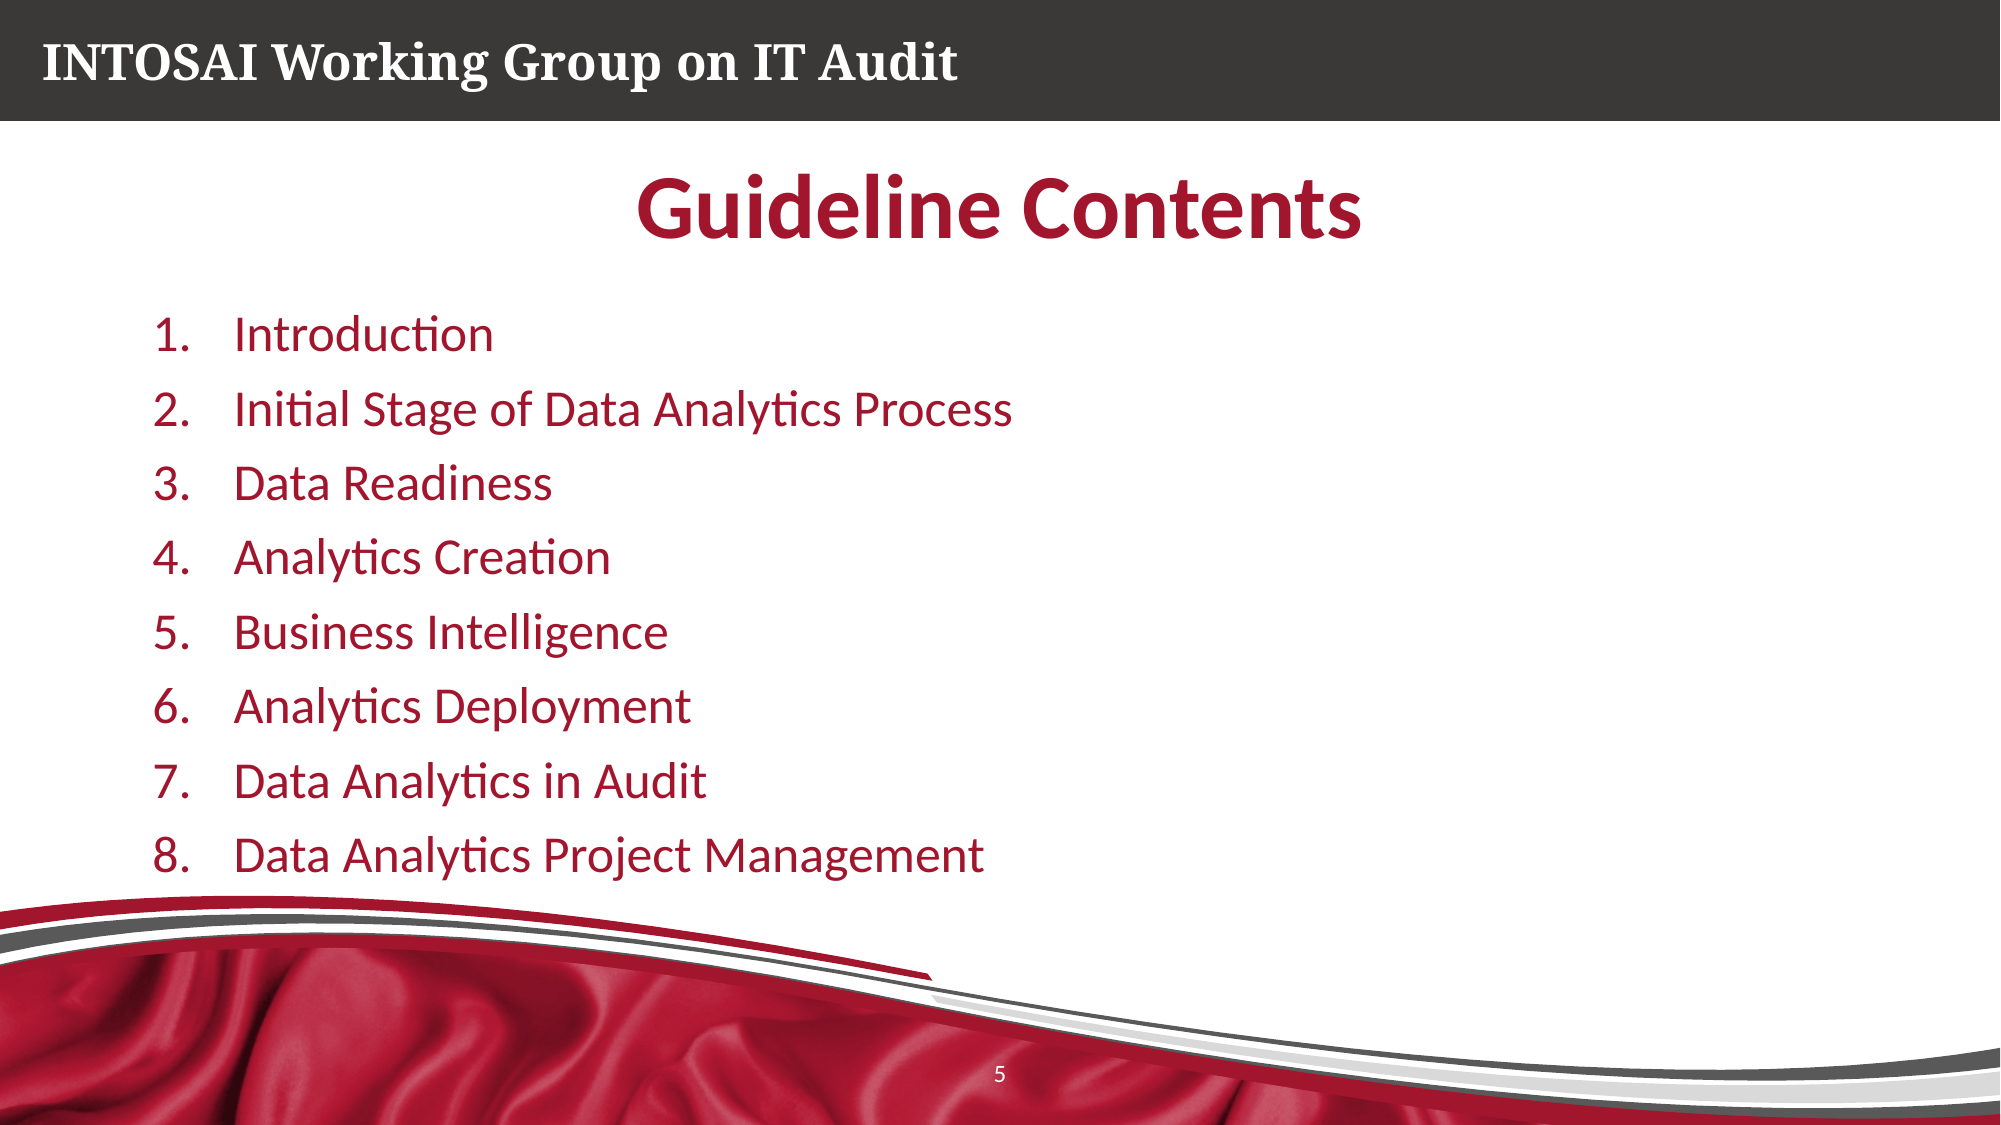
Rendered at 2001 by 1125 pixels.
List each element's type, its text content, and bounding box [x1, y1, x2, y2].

list Introduction Initial Stage of Data Analytics Process Data Readiness Analytics Creation Business Intelligence Analytics Deployment Data Analytics in Audit Data Analytics Project Management [137, 299, 1863, 894]
picture [0, 947, 1552, 1125]
title Guideline Contents [137, 139, 1863, 278]
slide_number 5 [883, 1042, 1117, 1103]
